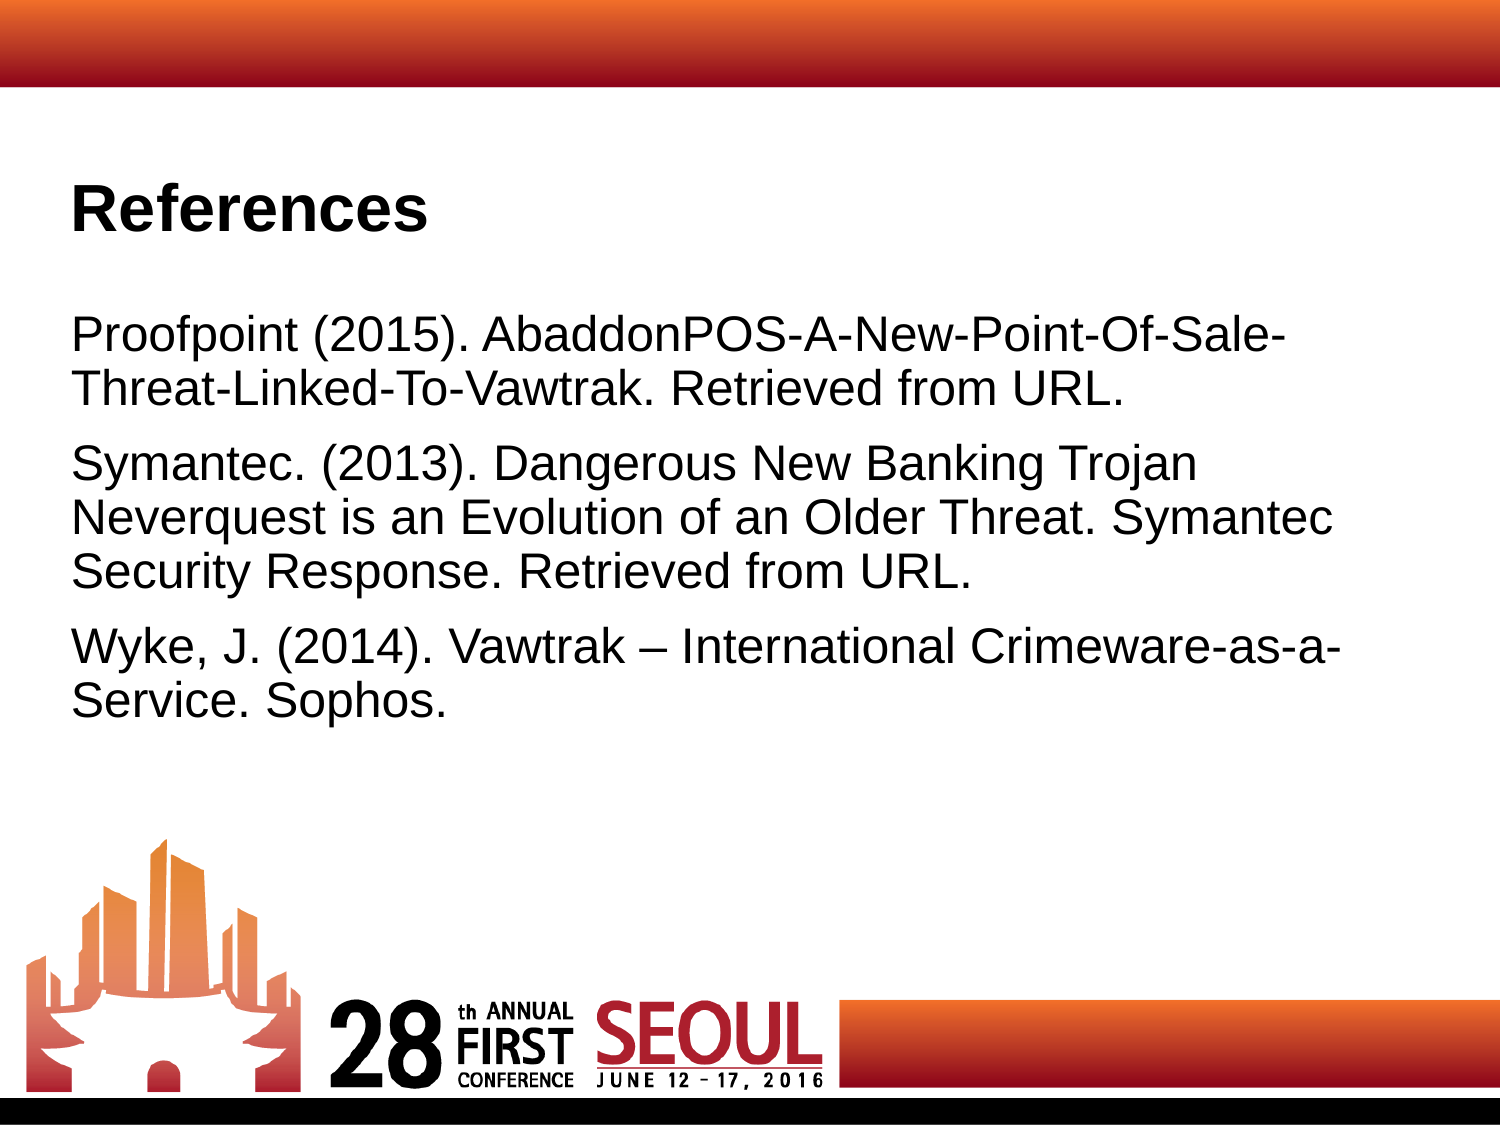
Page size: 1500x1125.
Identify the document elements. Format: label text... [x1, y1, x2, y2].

list Proofpoint (2015). AbaddonPOS-A-New-Point-Of-Sale-Threat-Linked-To-Vawtrak. Retrieved from URL. Symantec. (2013). Dangerous New Banking Trojan Neverquest is an Evolution of an Older Threat. Symantec Security Response. Retrieved from URL. Wyke, J. (2014). Vawtrak – International Crimeware-as-a-Service. Sophos. [55, 300, 1447, 840]
picture [0, 0, 1500, 1125]
title References [55, 166, 1447, 289]
